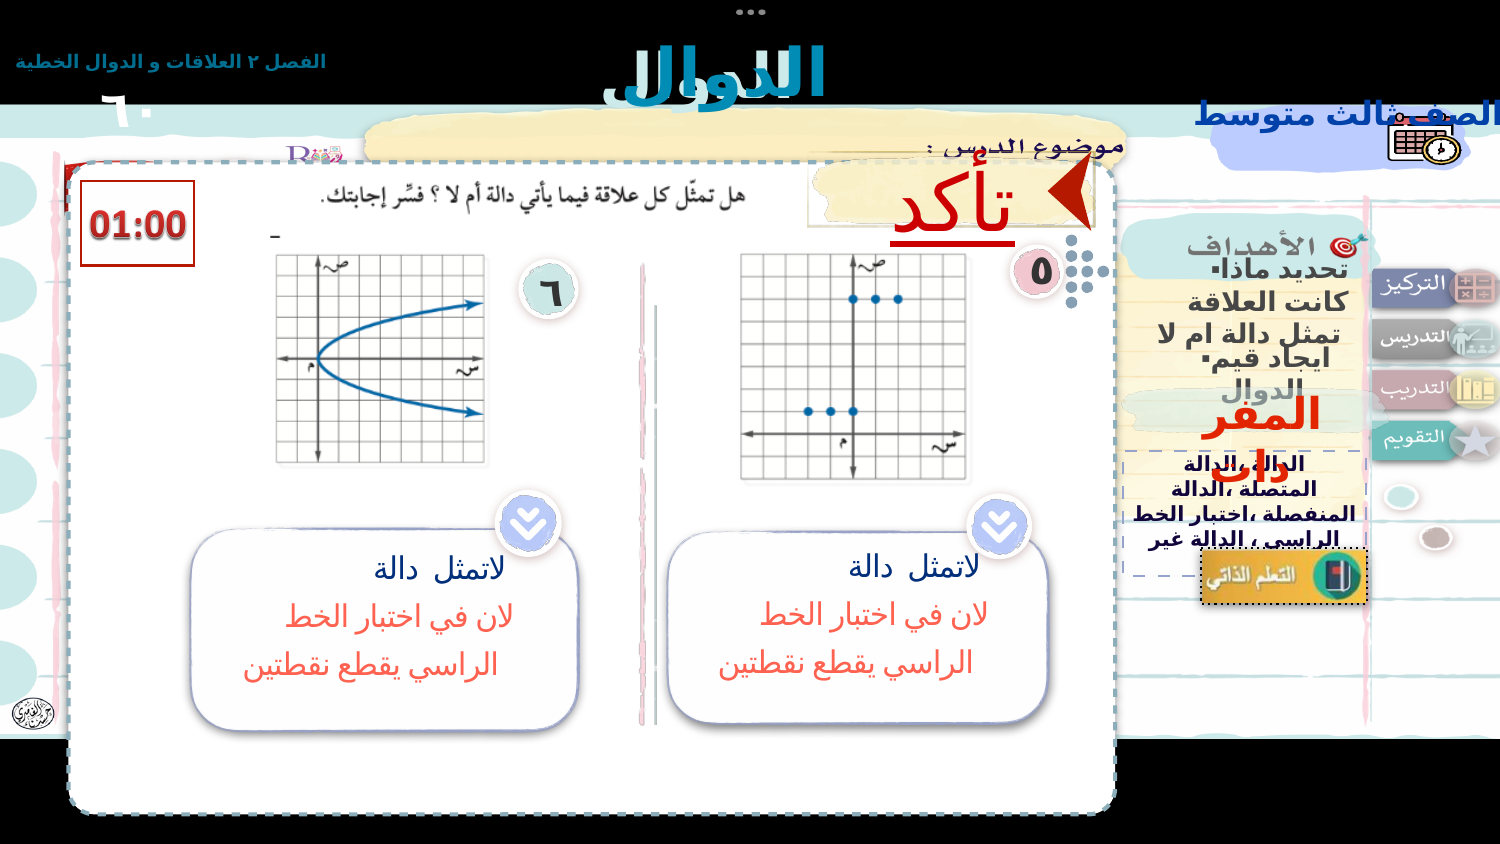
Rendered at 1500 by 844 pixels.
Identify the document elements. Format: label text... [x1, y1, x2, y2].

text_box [518, 258, 579, 320]
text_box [807, 151, 1098, 232]
text_box ٦٠ [63, 77, 200, 138]
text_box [1009, 244, 1065, 299]
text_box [1065, 234, 1110, 309]
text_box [665, 493, 1052, 727]
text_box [622, 258, 665, 729]
picture [0, 0, 1500, 844]
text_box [186, 489, 582, 735]
